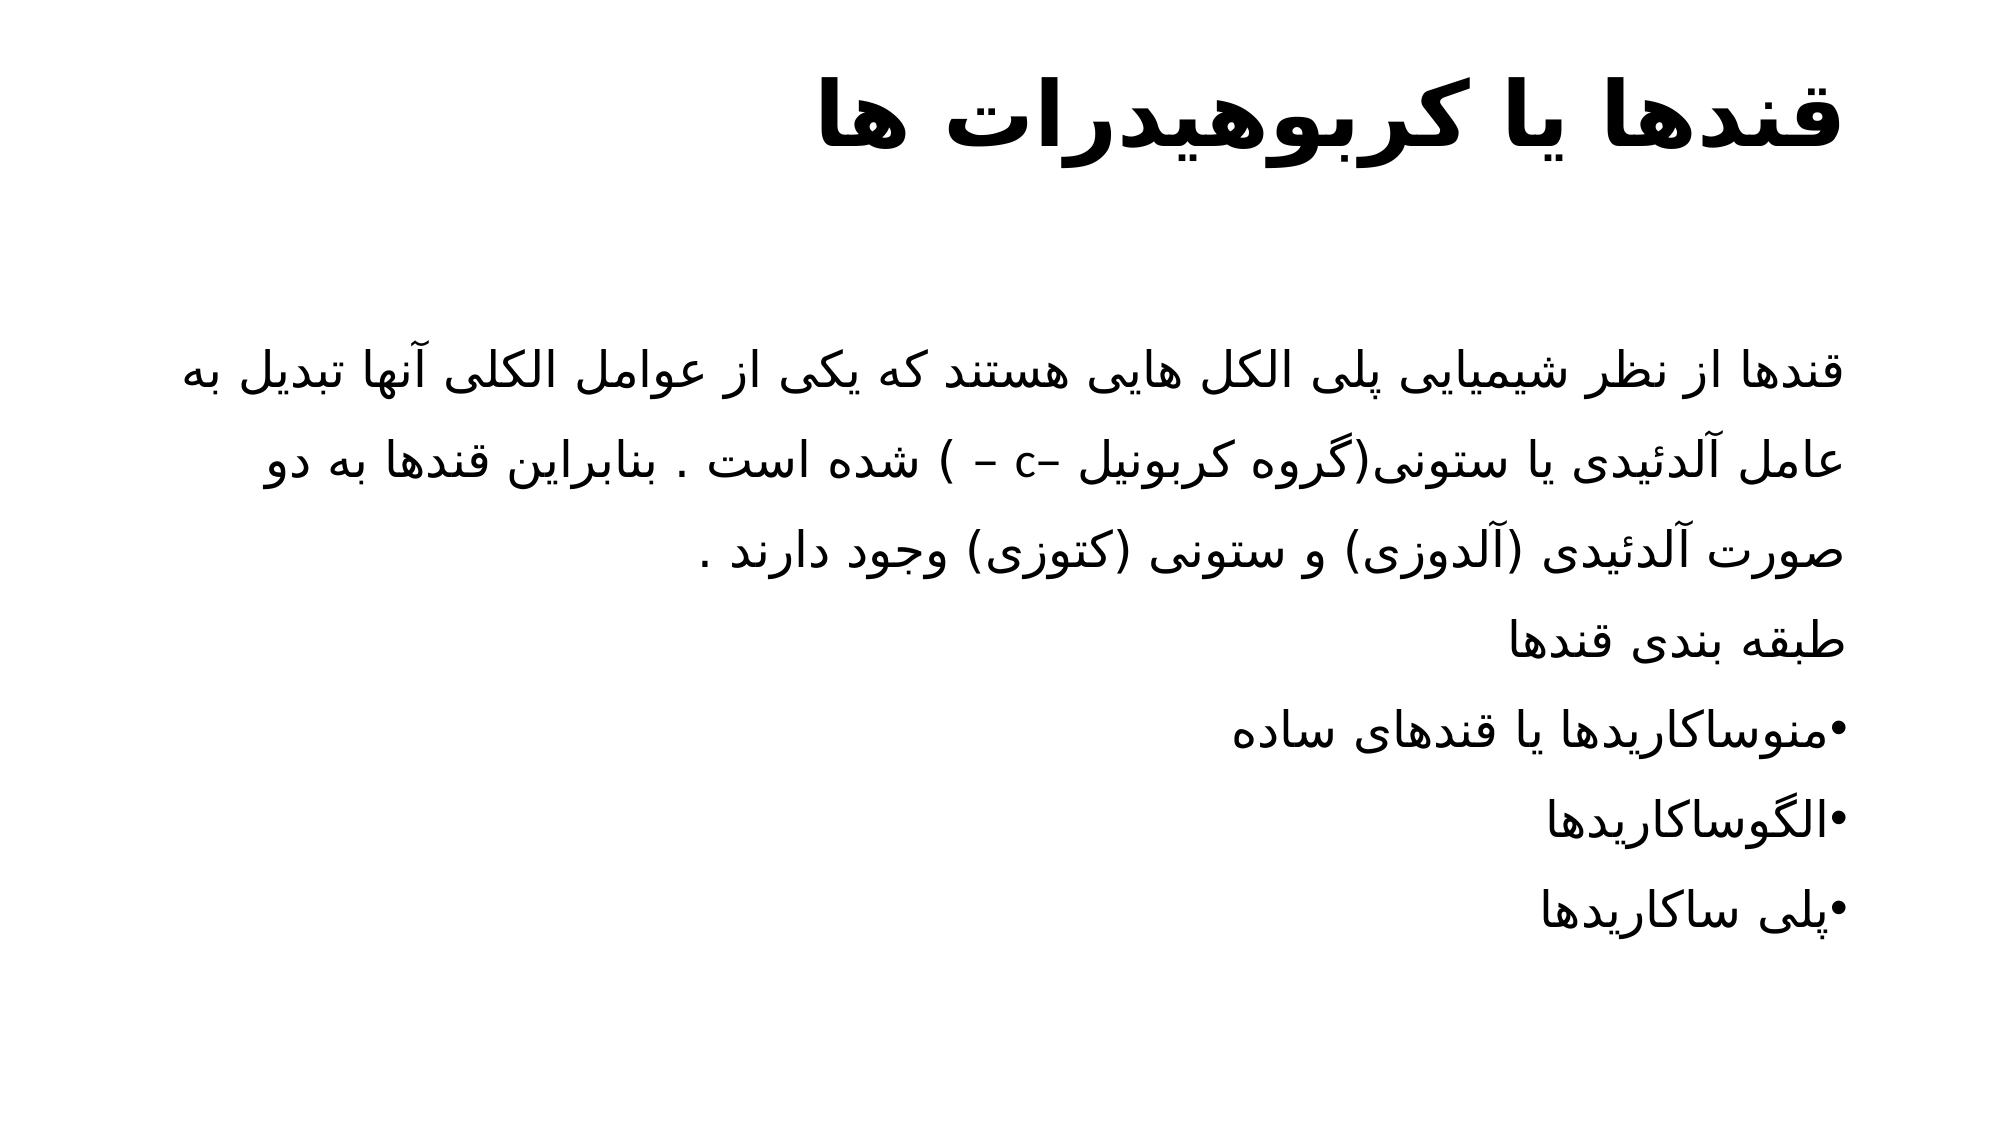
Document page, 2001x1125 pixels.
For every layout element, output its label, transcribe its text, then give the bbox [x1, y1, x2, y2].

title قندها یا کربوهیدرات ها [137, 59, 1863, 243]
list قندها از نظر شیمیایی پلی الکل هایی هستند که یکی از عوامل الکلی آنها تبدیل به عامل آلدئیدی یا ستونی(گروه کربونیل –c – ) شده است . بنابراین قندها به دو صورت آلدئیدی (آلدوزی) و ستونی (کتوزی) وجود دارند . طبقه بندی قندها منوساکاریدها یا قندهای ساده الگوساکاریدها پلی ساکاریدها [137, 299, 1863, 1014]
